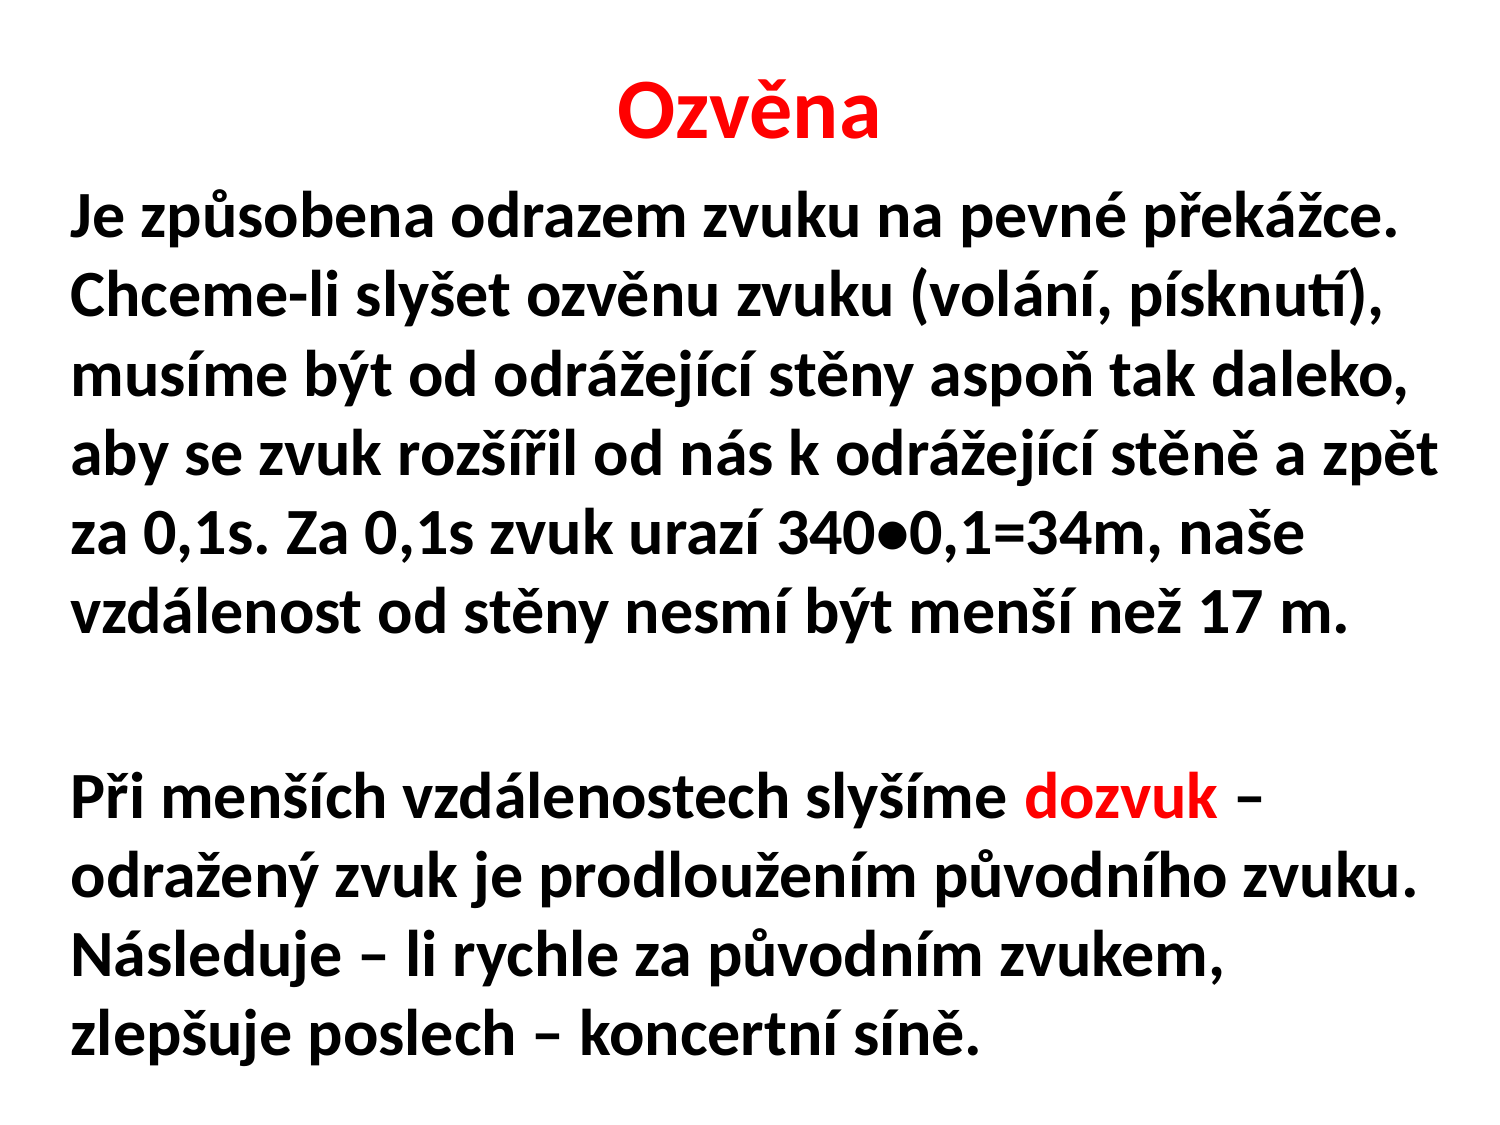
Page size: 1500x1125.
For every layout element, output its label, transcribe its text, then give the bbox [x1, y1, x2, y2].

list Je způsobena odrazem zvuku na pevné překážce. Chceme-li slyšet ozvěnu zvuku (volání, písknutí), musíme být od odrážející stěny aspoň tak daleko, aby se zvuk rozšířil od nás k odrážející stěně a zpět za 0,1s. Za 0,1s zvuk urazí 340•0,1=34m, naše vzdálenost od stěny nesmí být menší než 17 m. Při menších vzdálenostech slyšíme dozvuk – odražený zvuk je prodloužením původního zvuku. Následuje – li rychle za původním zvukem, zlepšuje poslech – koncertní síně. [0, 164, 1465, 1090]
title Ozvěna [75, 45, 1425, 164]
